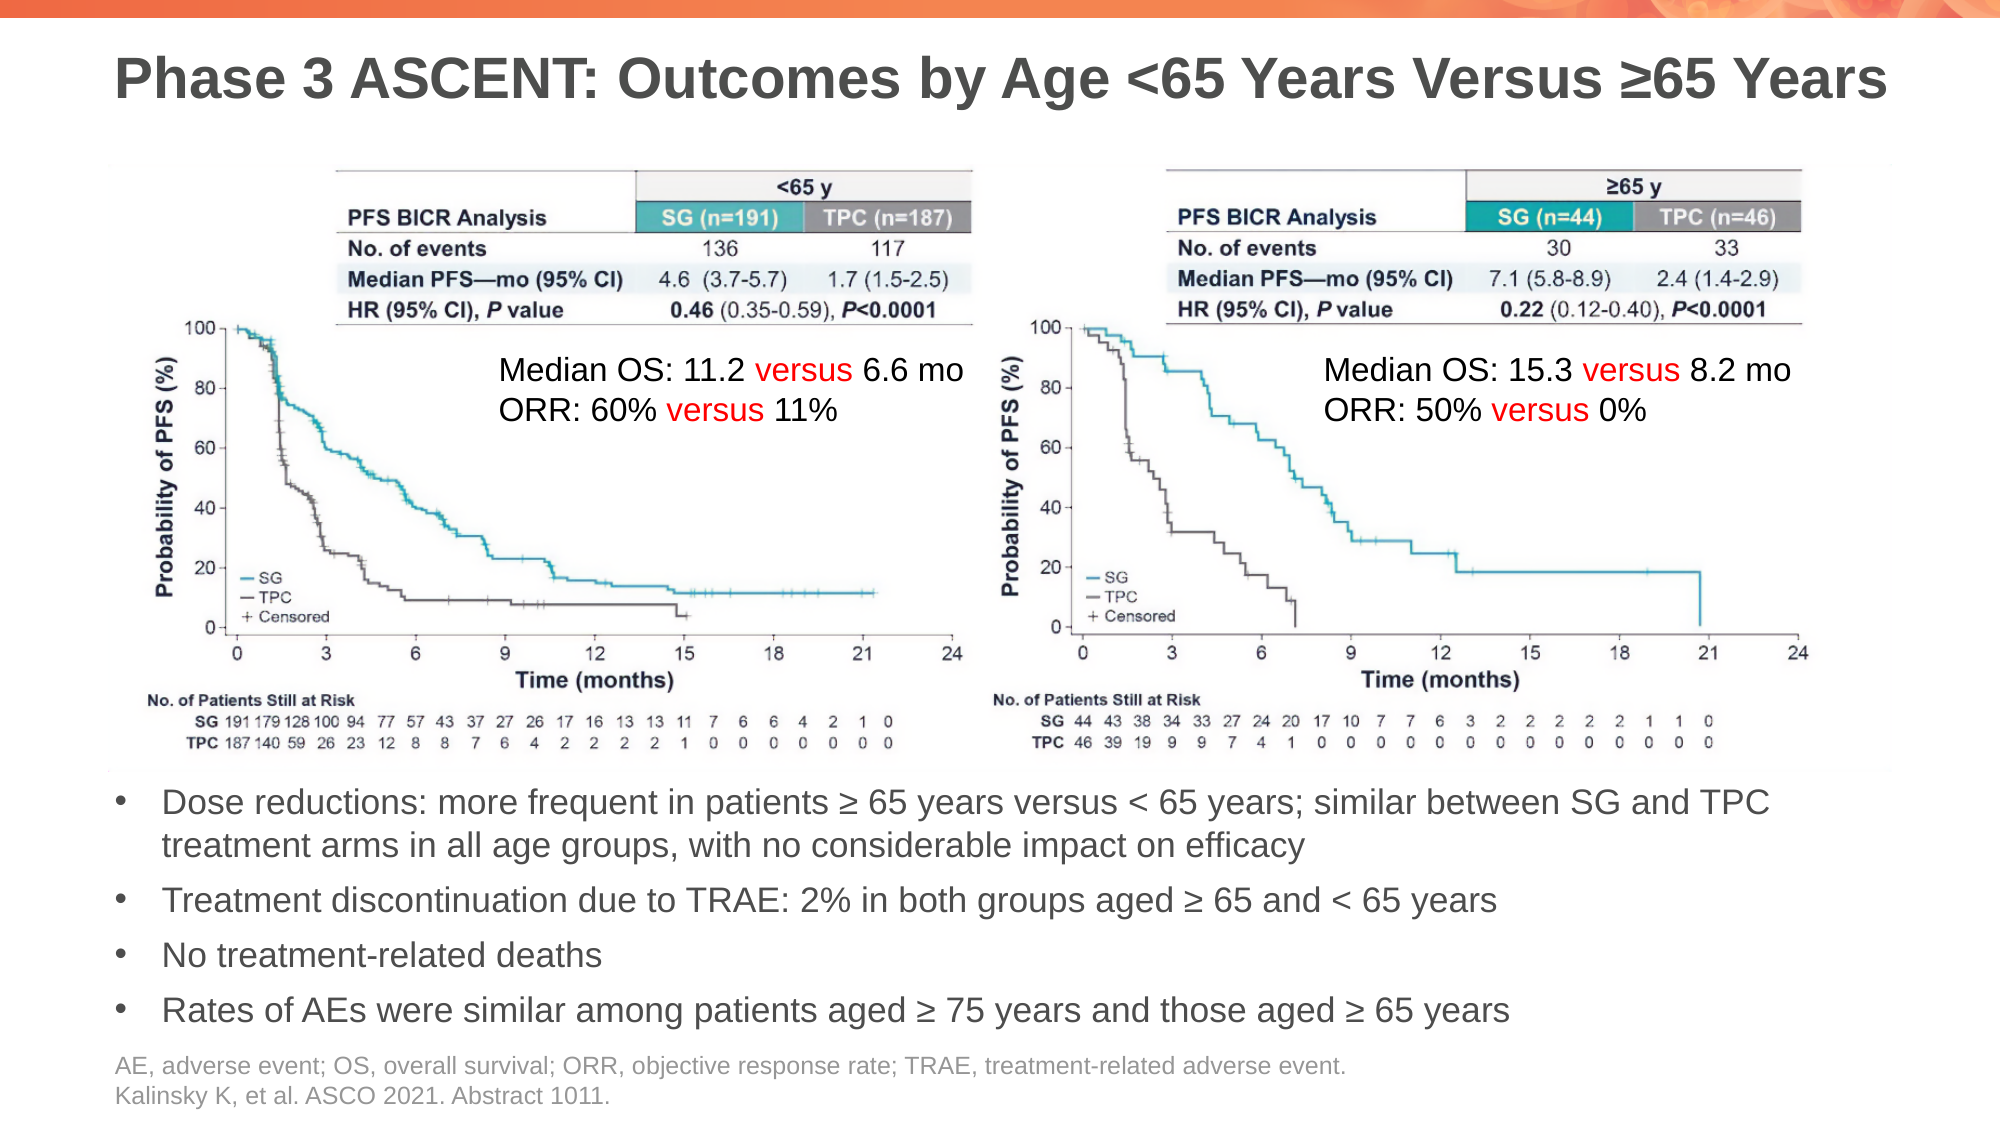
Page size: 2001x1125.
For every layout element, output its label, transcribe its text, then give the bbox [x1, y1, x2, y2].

text_box Dose reductions: more frequent in patients ≥ 65 years versus < 65 years; similar between SG and TPC treatment arms in all age groups, with no considerable impact on efficacy Treatment discontinuation due to TRAE: 2% in both groups aged ≥ 65 and < 65 years No treatment-related deaths Rates of AEs were similar among patients aged ≥ 75 years and those aged ≥ 65 years [99, 771, 1900, 1092]
title Phase 3 ASCENT: Outcomes by Age <65 Years Versus ≥65 Years [99, 32, 1933, 228]
picture [108, 164, 1892, 772]
picture [0, 0, 2000, 18]
text_box AE, adverse event; OS, overall survival; ORR, objective response rate; TRAE, treatment-related adverse event. Kalinsky K, et al. ASCO 2021. Abstract 1011. [99, 1042, 1863, 1116]
